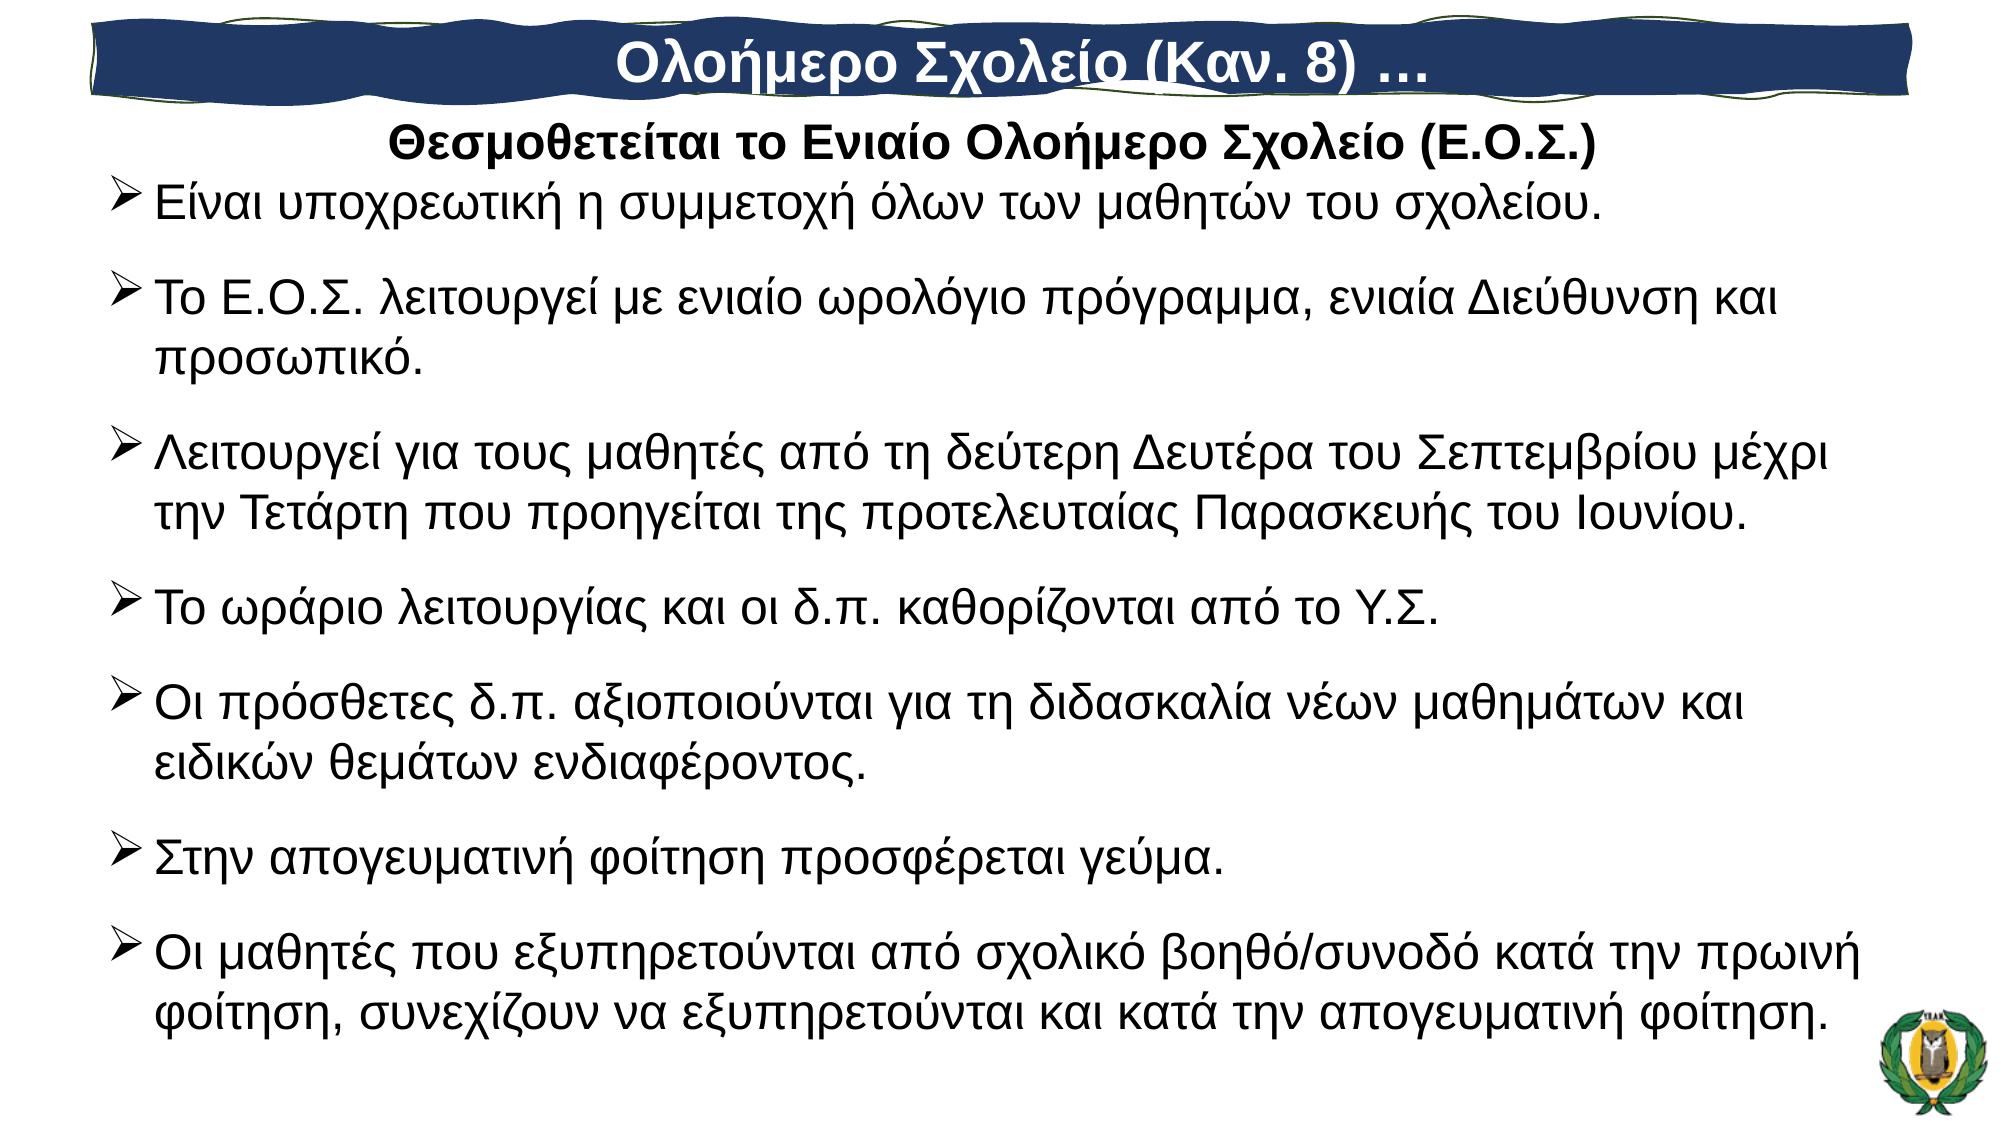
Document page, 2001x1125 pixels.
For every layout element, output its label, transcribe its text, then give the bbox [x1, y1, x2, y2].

text_box Ολοήμερο Σχολείο (Καν. 8) … [89, 15, 1913, 106]
picture [1870, 997, 2000, 1125]
text_box Θεσμοθετείται το Ενιαίο Ολοήμερο Σχολείο (Ε.Ο.Σ.) Είναι υποχρεωτική η συμμετοχή όλων των μαθητών του σχολείου. Το Ε.Ο.Σ. λειτουργεί με ενιαίο ωρολόγιο πρόγραμμα, ενιαία Διεύθυνση και προσωπικό. Λειτουργεί για τους μαθητές από τη δεύτερη Δευτέρα του Σεπτεμβρίου μέχρι την Τετάρτη που προηγείται της προτελευταίας Παρασκευής του Ιουνίου. Το ωράριο λειτουργίας και οι δ.π. καθορίζονται από το Υ.Σ. Οι πρόσθετες δ.π. αξιοποιούνται για τη διδασκαλία νέων μαθημάτων και ειδικών θεμάτων ενδιαφέροντος. Στην απογευματινή φοίτηση προσφέρεται γεύμα. Οι μαθητές που εξυπηρετούνται από σχολικό βοηθό/συνοδό κατά την πρωινή φοίτηση, συνεχίζουν να εξυπηρετούνται και κατά την απογευματινή φοίτηση. [92, 102, 1908, 1047]
